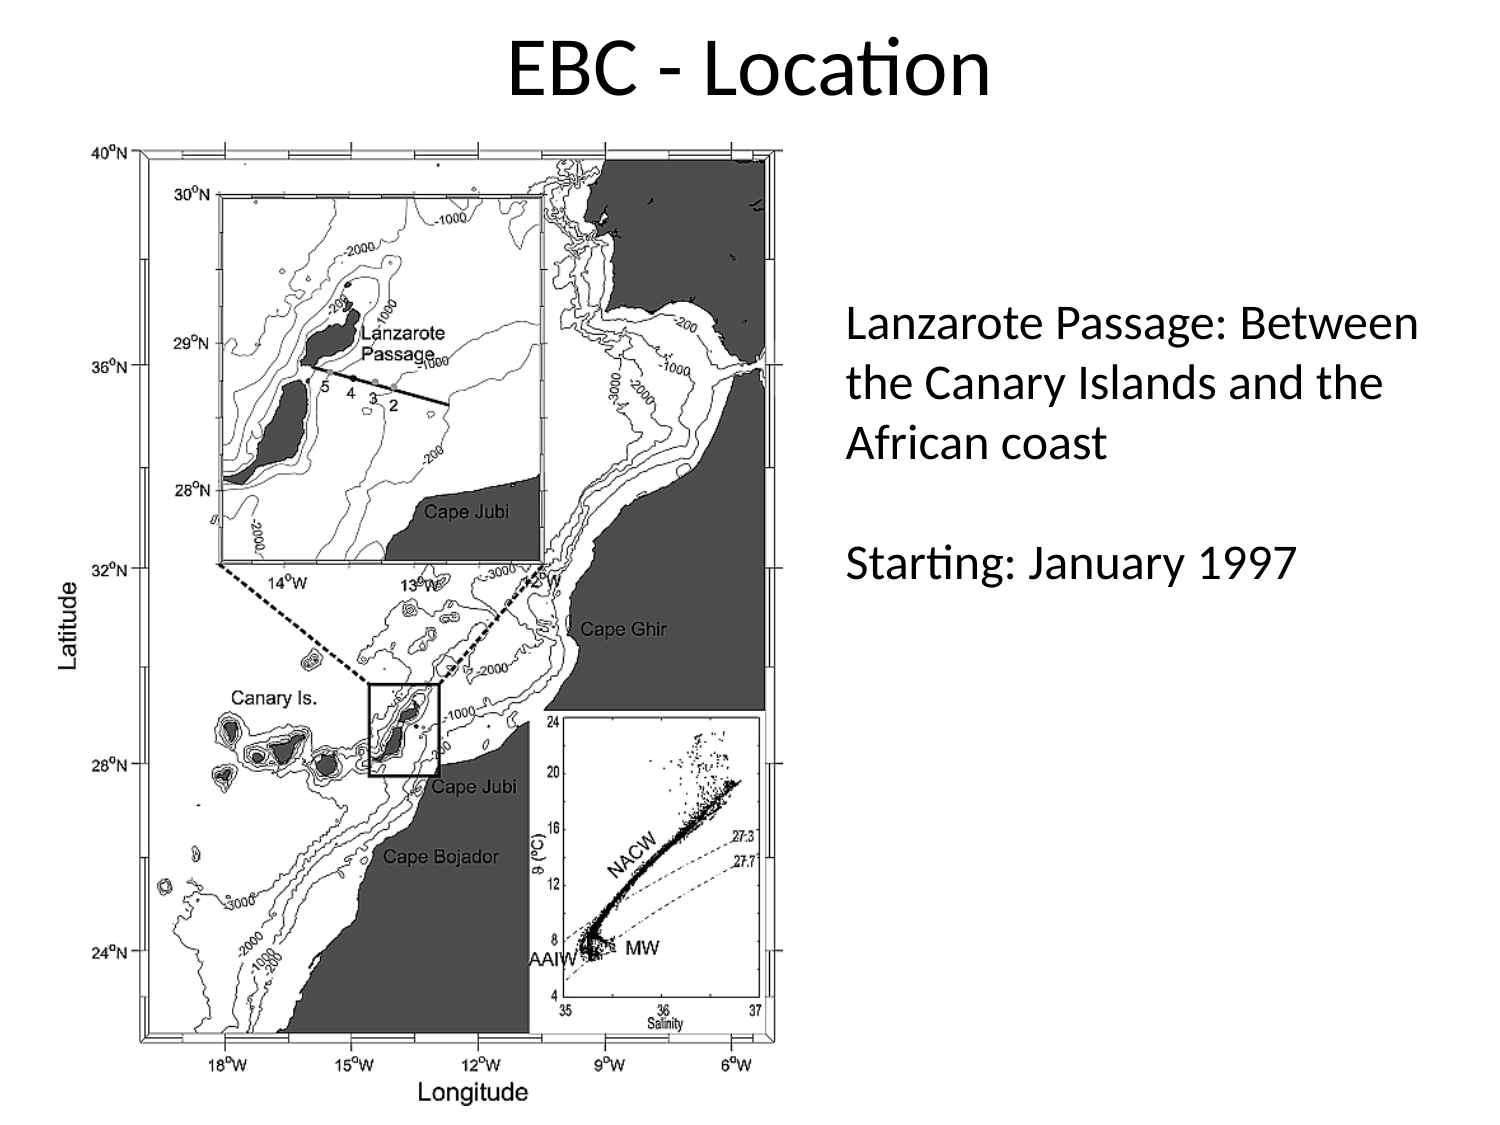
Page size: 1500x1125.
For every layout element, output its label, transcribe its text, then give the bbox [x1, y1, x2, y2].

title EBC - Location [75, 3, 1425, 121]
picture [58, 141, 783, 1107]
text_box Lanzarote Passage: Between the Canary Islands and the African coast Starting: January 1997 [830, 282, 1459, 658]
